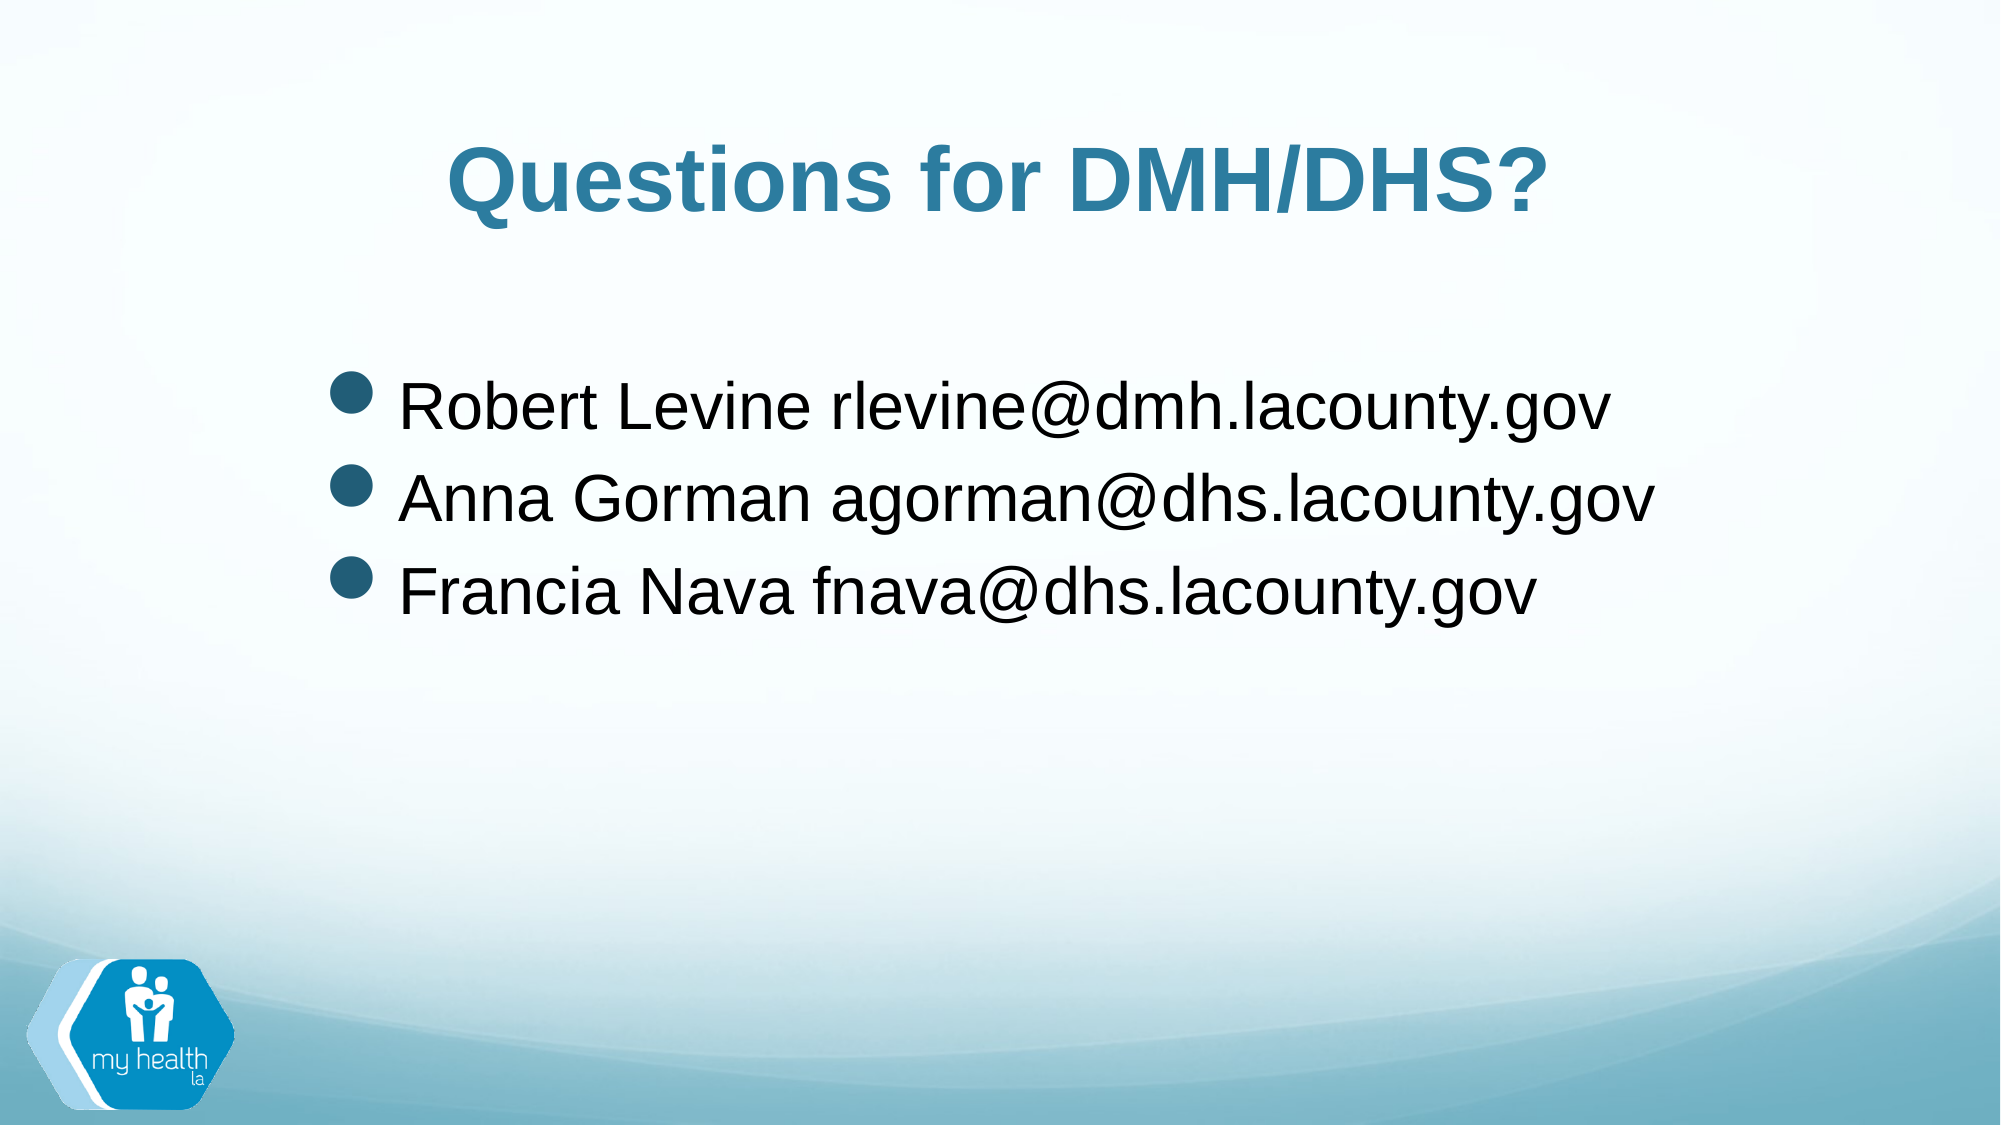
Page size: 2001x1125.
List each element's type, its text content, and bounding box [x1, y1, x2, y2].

title Questions for DMH/DHS? [120, 17, 1880, 237]
list Robert Levine rlevine@dmh.lacounty.gov Anna Gorman agorman@dhs.lacounty.gov Francia Nava fnava@dhs.lacounty.gov [252, 262, 1880, 975]
picture [0, 0, 2001, 1125]
